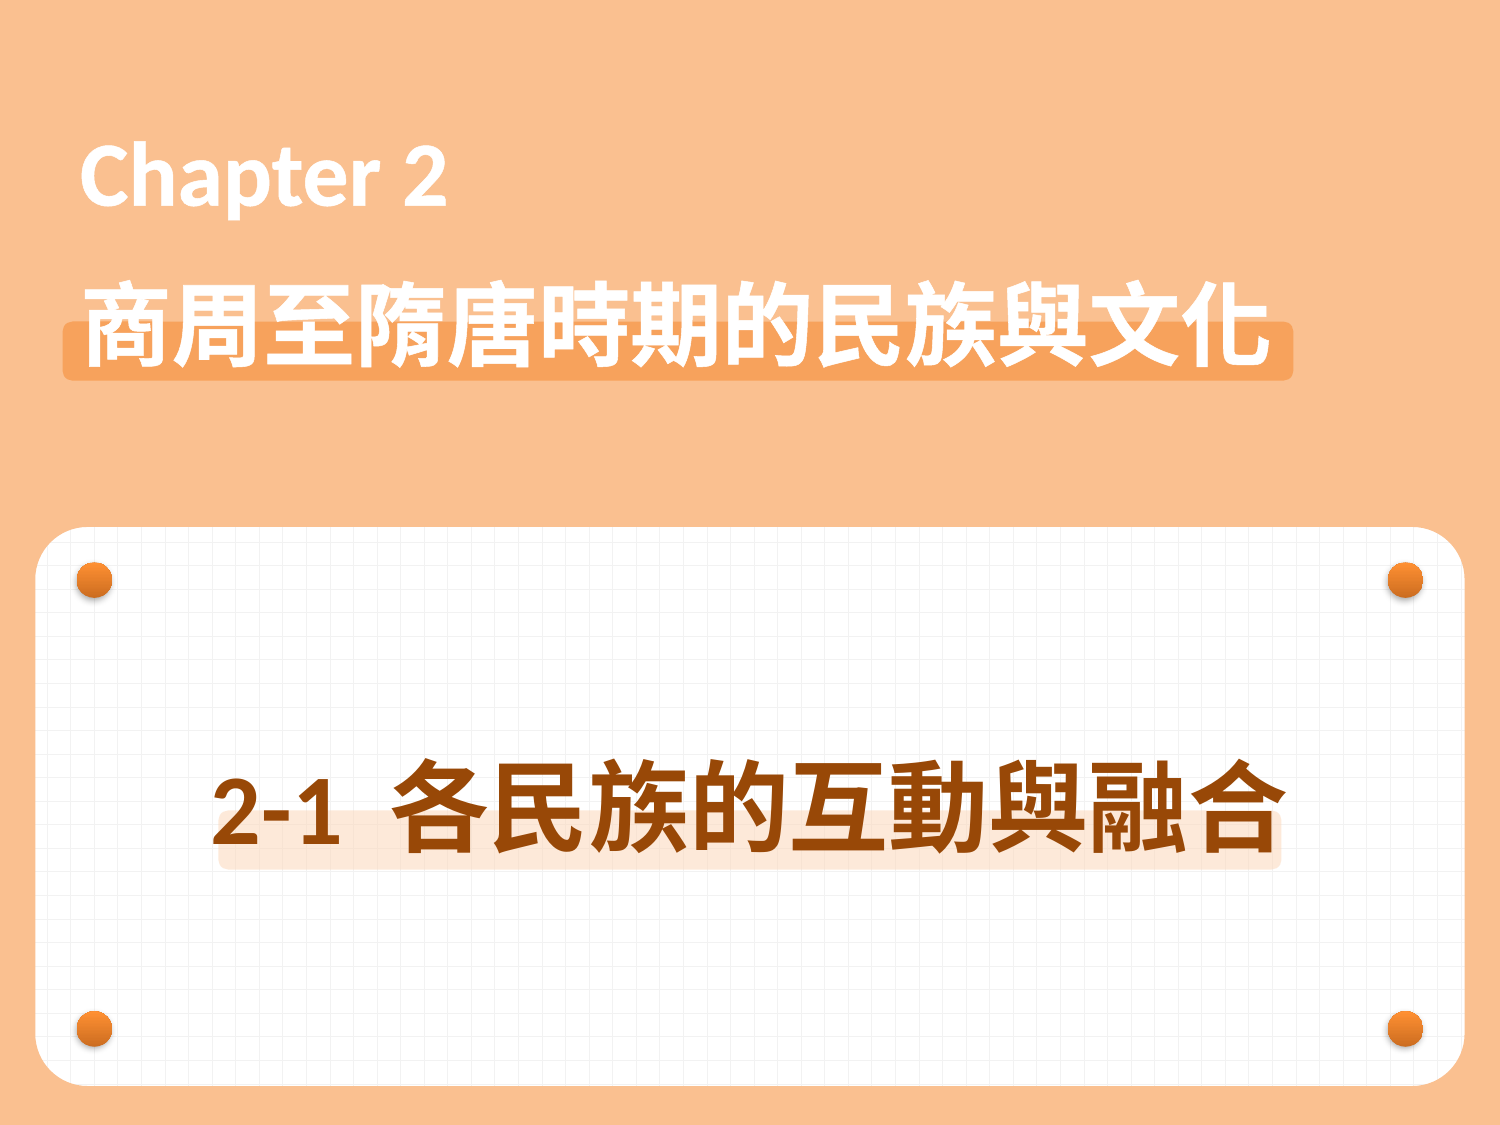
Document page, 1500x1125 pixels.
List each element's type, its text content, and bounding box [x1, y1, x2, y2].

title 2-1 各民族的互動與融合 [159, 650, 1341, 960]
list Chapter 2 [64, 93, 1436, 245]
list 商周至隋唐時期的民族與文化 [64, 247, 1436, 398]
